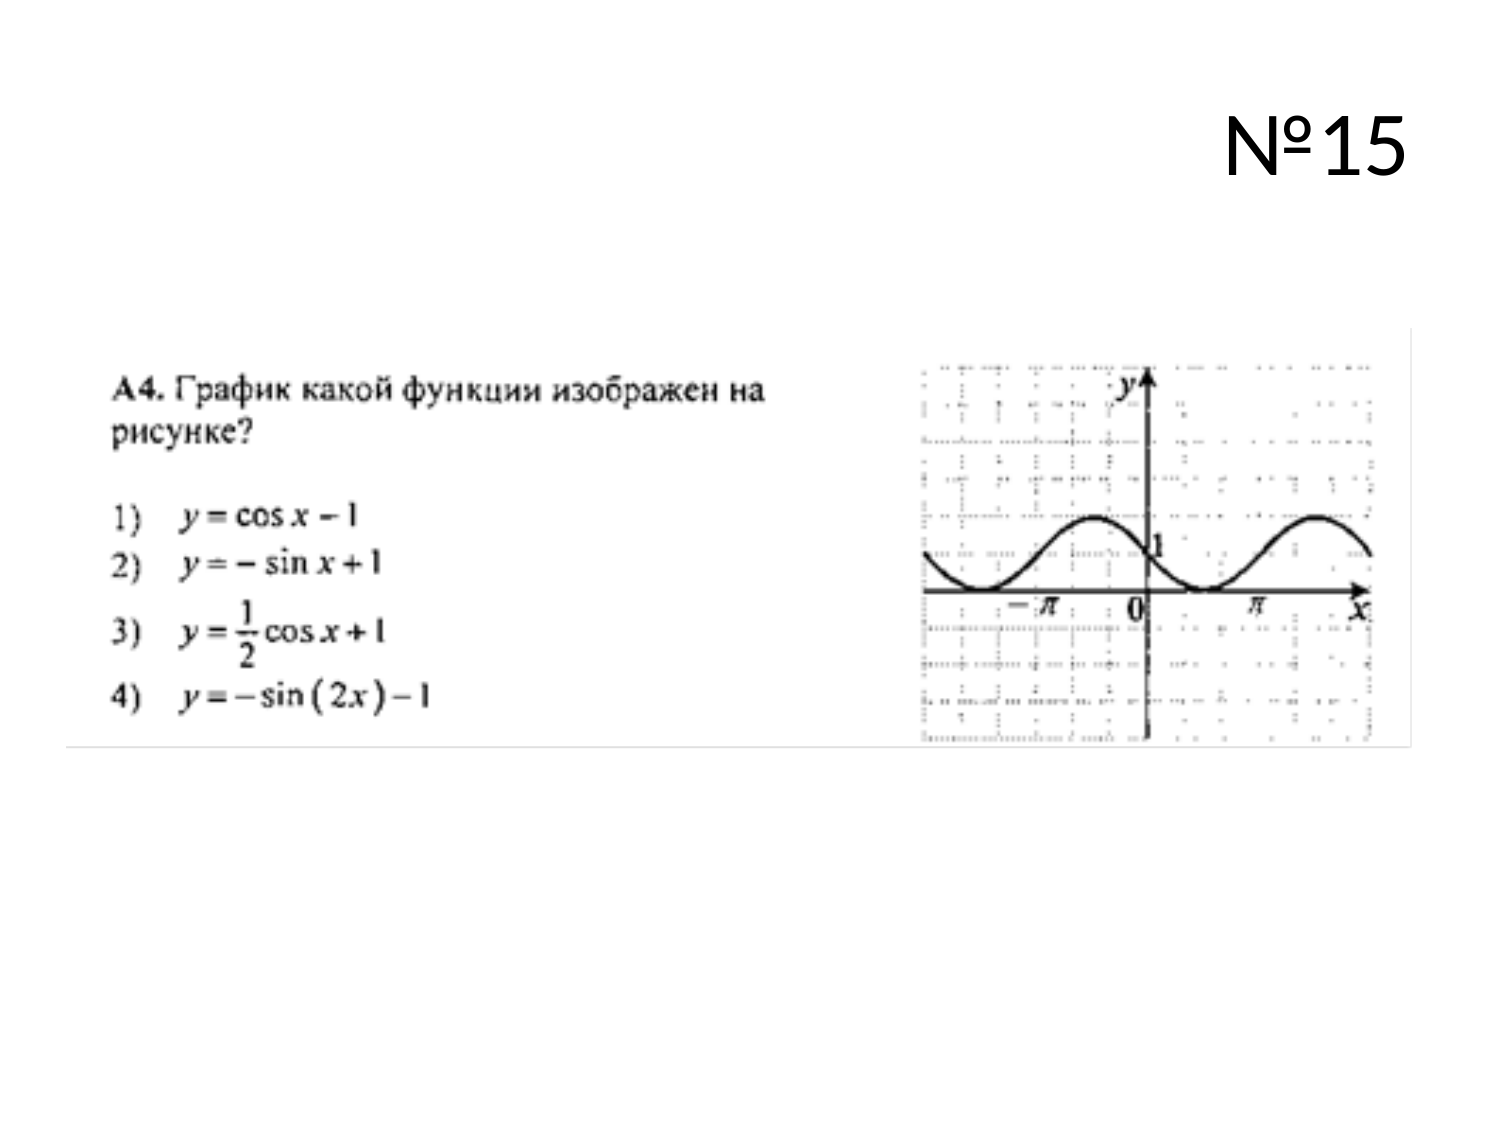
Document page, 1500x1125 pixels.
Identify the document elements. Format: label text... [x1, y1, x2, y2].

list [65, 327, 1429, 751]
title №15 [75, 45, 1425, 233]
